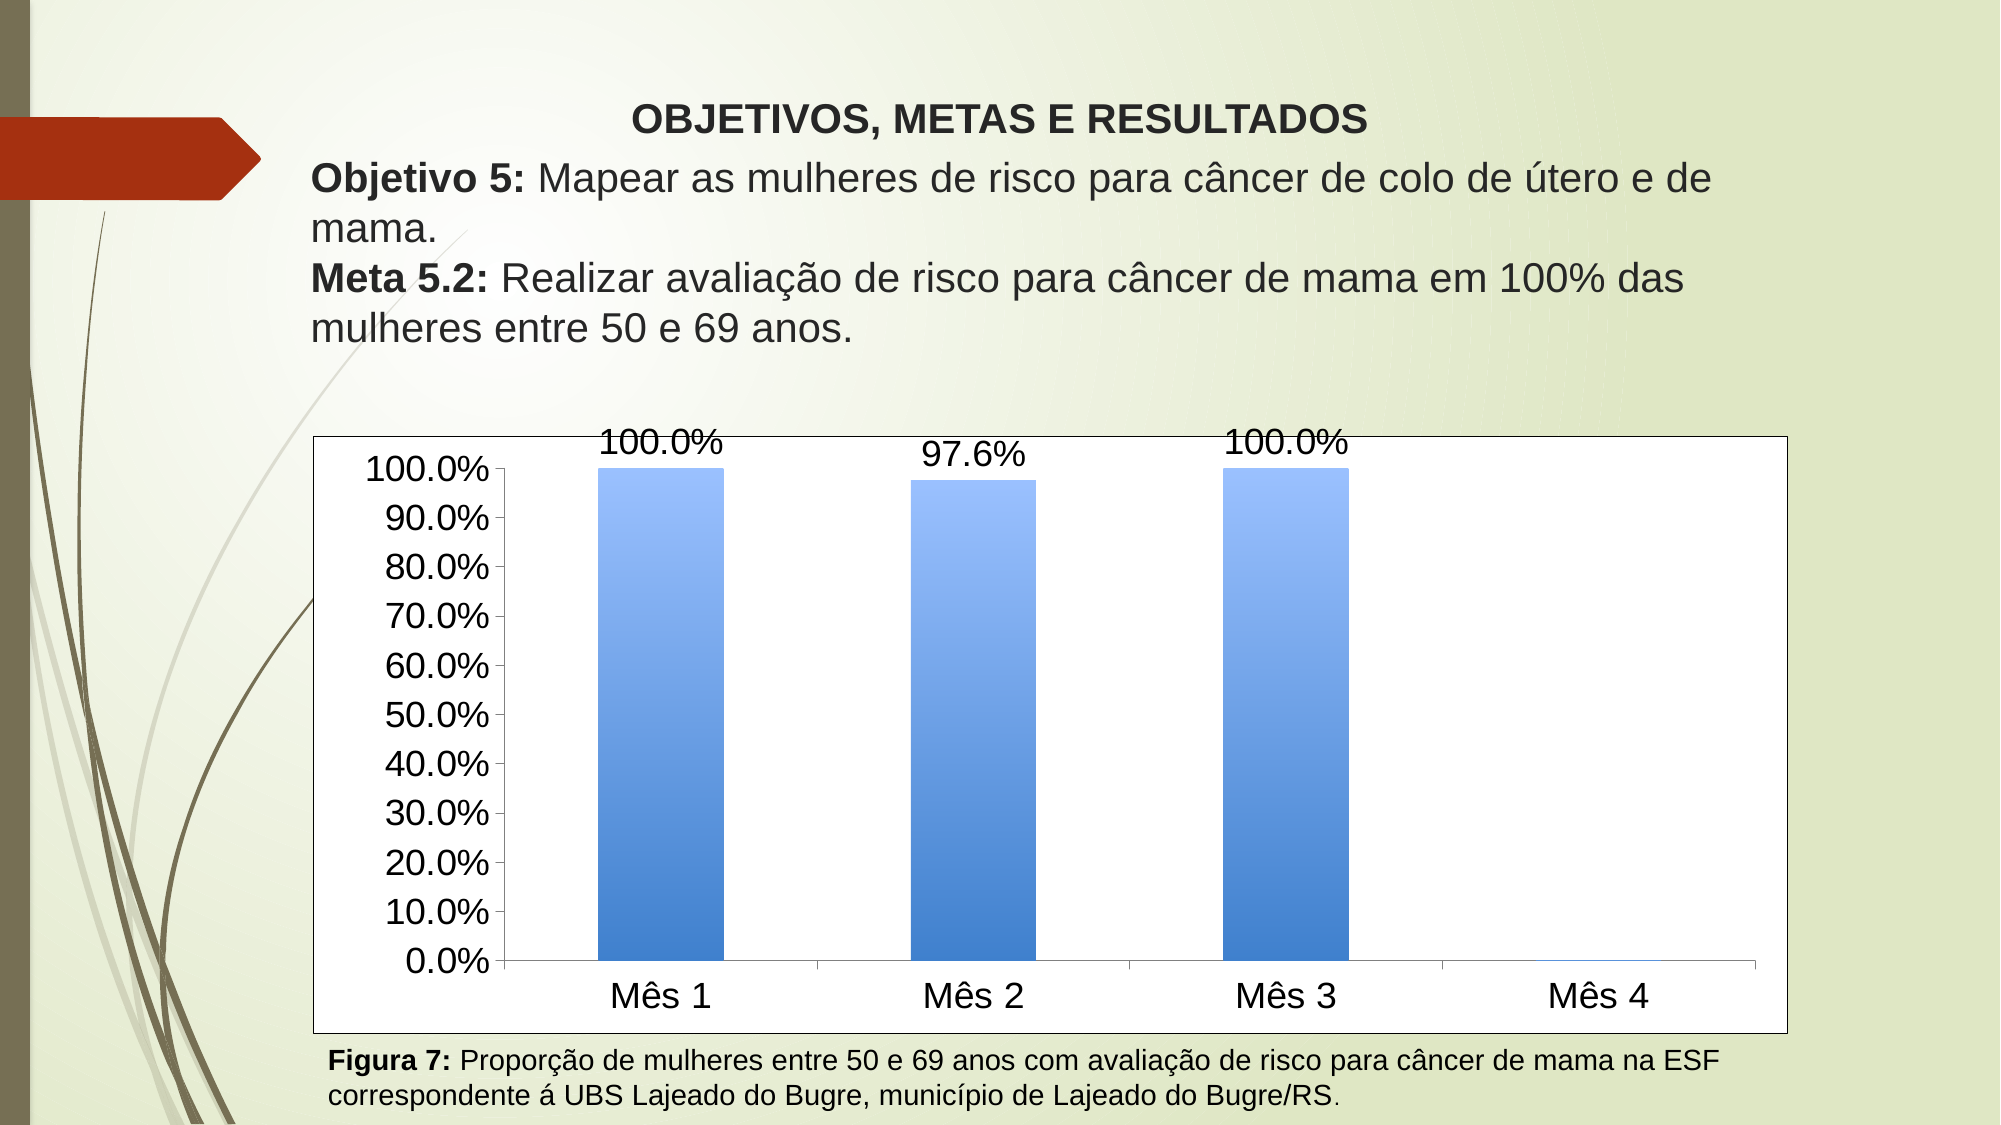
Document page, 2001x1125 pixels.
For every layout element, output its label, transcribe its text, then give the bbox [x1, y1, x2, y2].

chart [312, 420, 1788, 1034]
text_box OBJETIVOS, METAS E RESULTADOS [212, 0, 1788, 234]
title Objetivo 5: Mapear as mulheres de risco para câncer de colo de útero e de mama. Meta 5.2: Realizar avaliação de risco para câncer de mama em 100% das mulheres entre 50 e 69 anos. [295, 234, 1788, 375]
text_box Figura 7: Proporção de mulheres entre 50 e 69 anos com avaliação de risco para câncer de mama na ESF correspondente á UBS Lajeado do Bugre, município de Lajeado do Bugre/RS. [313, 1033, 1809, 1119]
